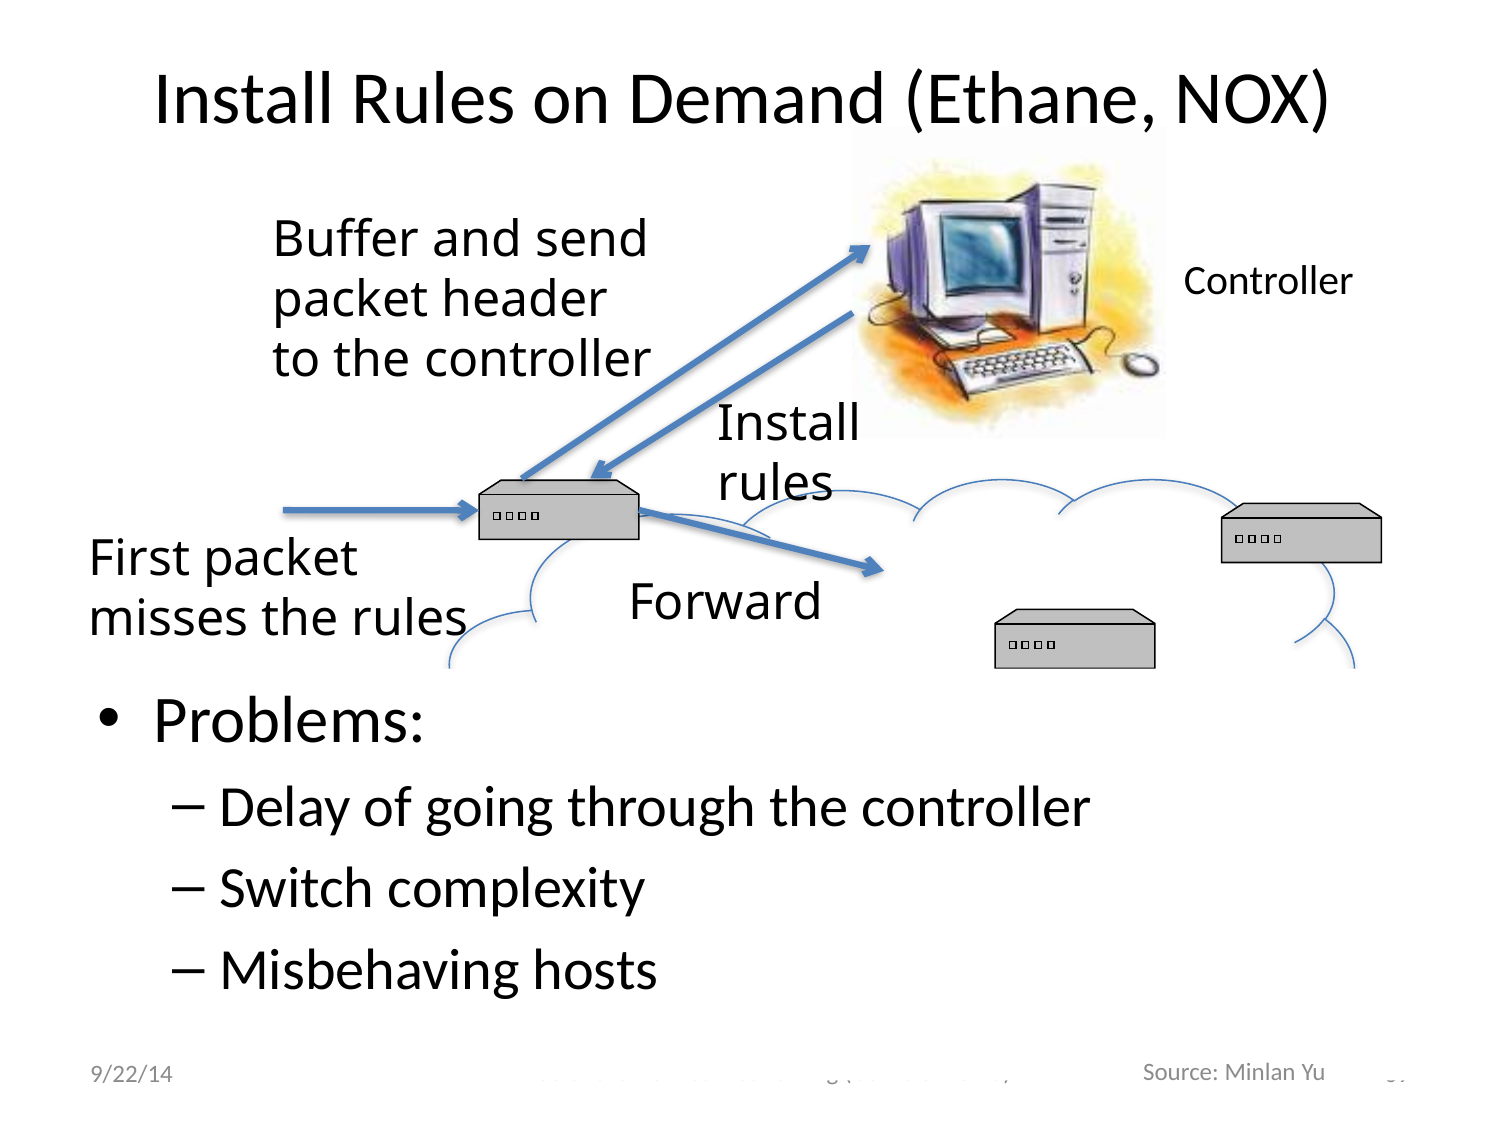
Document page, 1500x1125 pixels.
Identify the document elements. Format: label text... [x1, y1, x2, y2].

title Install Rules on Demand (Ethane, NOX) [0, 0, 1487, 188]
text_box Install rules [809, 447, 890, 518]
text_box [521, 244, 871, 479]
text_box Buffer and send packet header to the controller [258, 198, 678, 394]
text_box [448, 478, 1356, 668]
picture [852, 125, 1166, 439]
text_box Forward [613, 562, 838, 638]
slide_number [75, 1042, 425, 1103]
footer Software Defined Networking (COMS 6998-10) [512, 1037, 972, 1103]
text_box First packet misses the rules [73, 518, 484, 654]
text_box [995, 609, 1155, 668]
text_box [479, 480, 633, 540]
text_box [638, 509, 885, 571]
text_box Controller [1170, 245, 1384, 310]
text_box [638, 264, 805, 509]
list Problems: Delay of going through the controller Switch complexity Misbehaving hosts [82, 668, 1433, 1081]
text_box [1221, 503, 1382, 563]
text_box Source: Minlan Yu [972, 1037, 1498, 1103]
